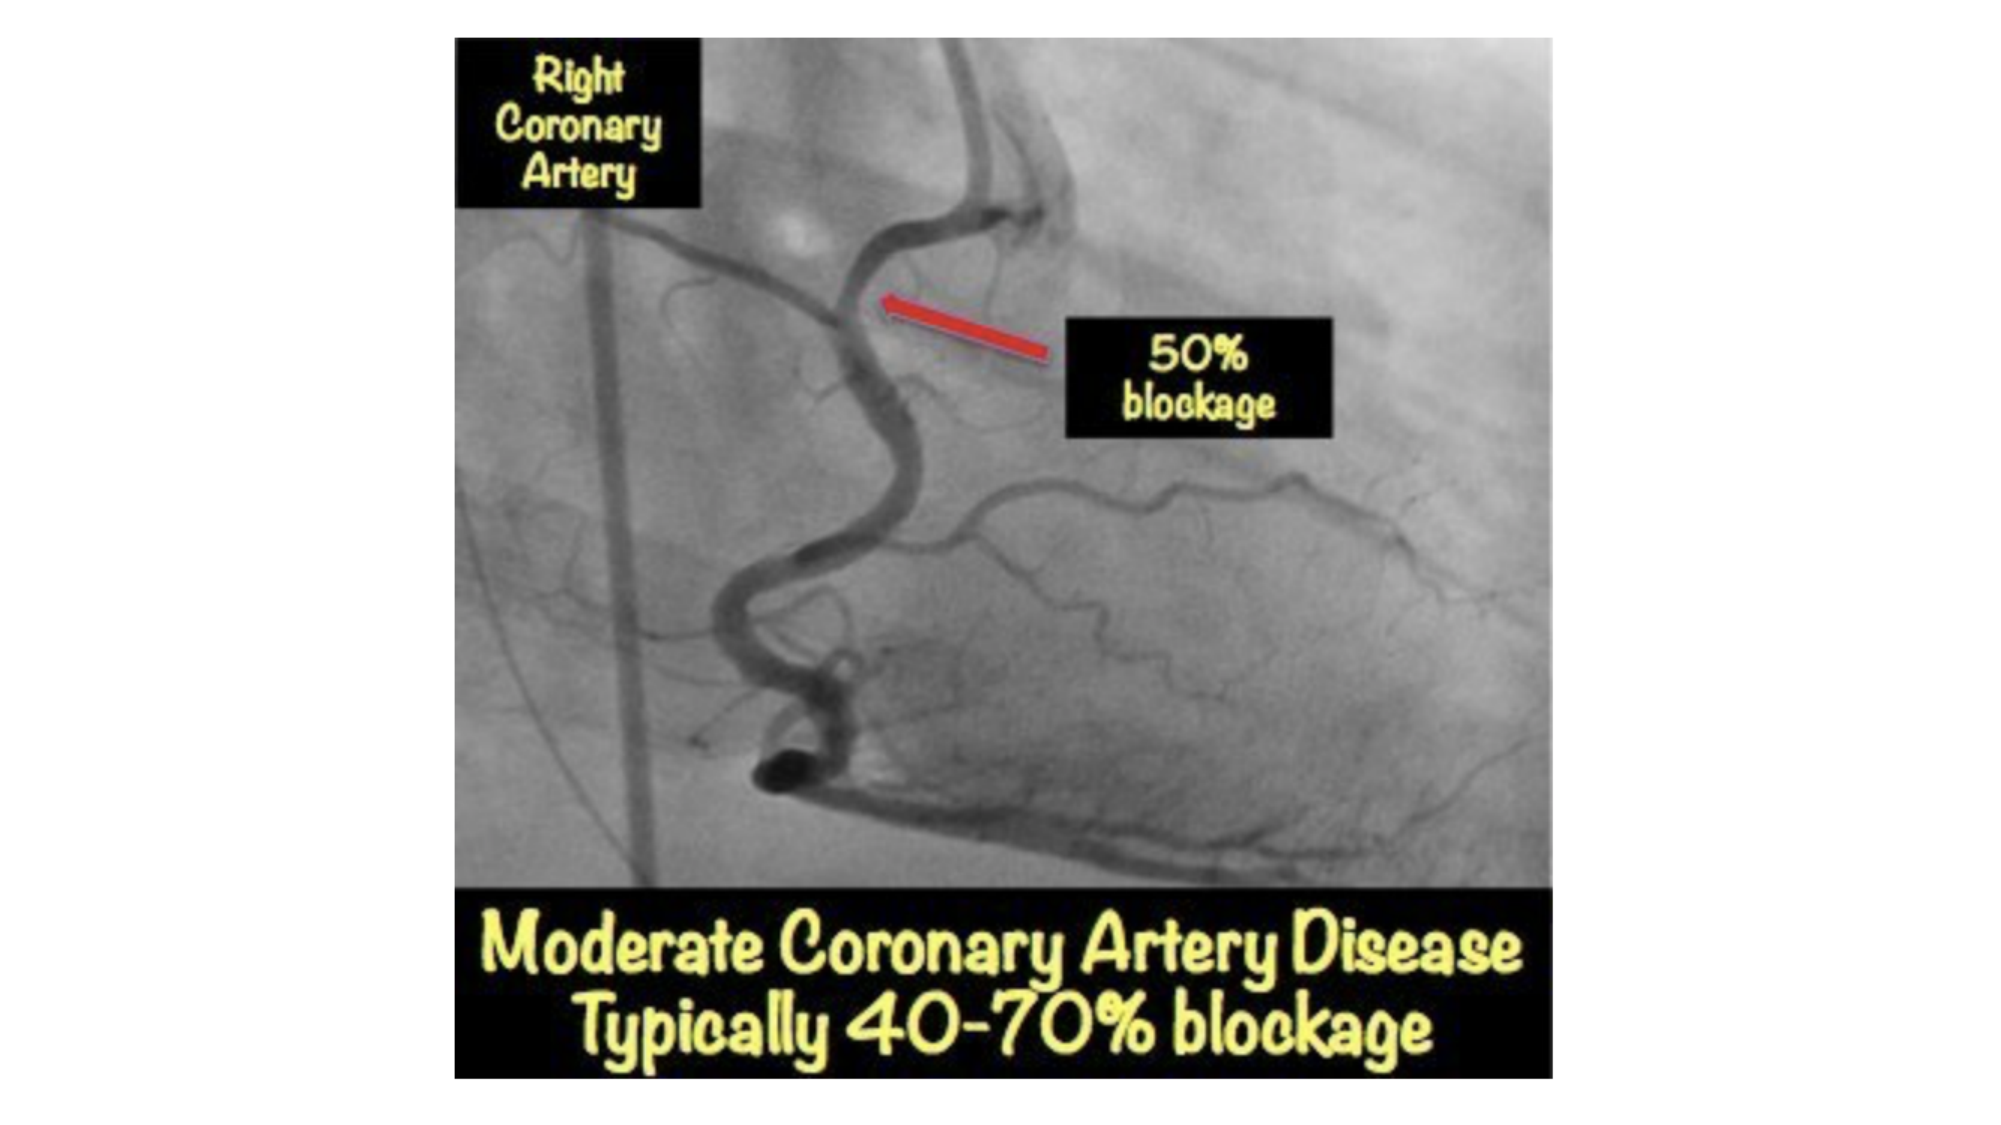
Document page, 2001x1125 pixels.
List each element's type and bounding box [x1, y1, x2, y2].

picture [440, 23, 1580, 1121]
